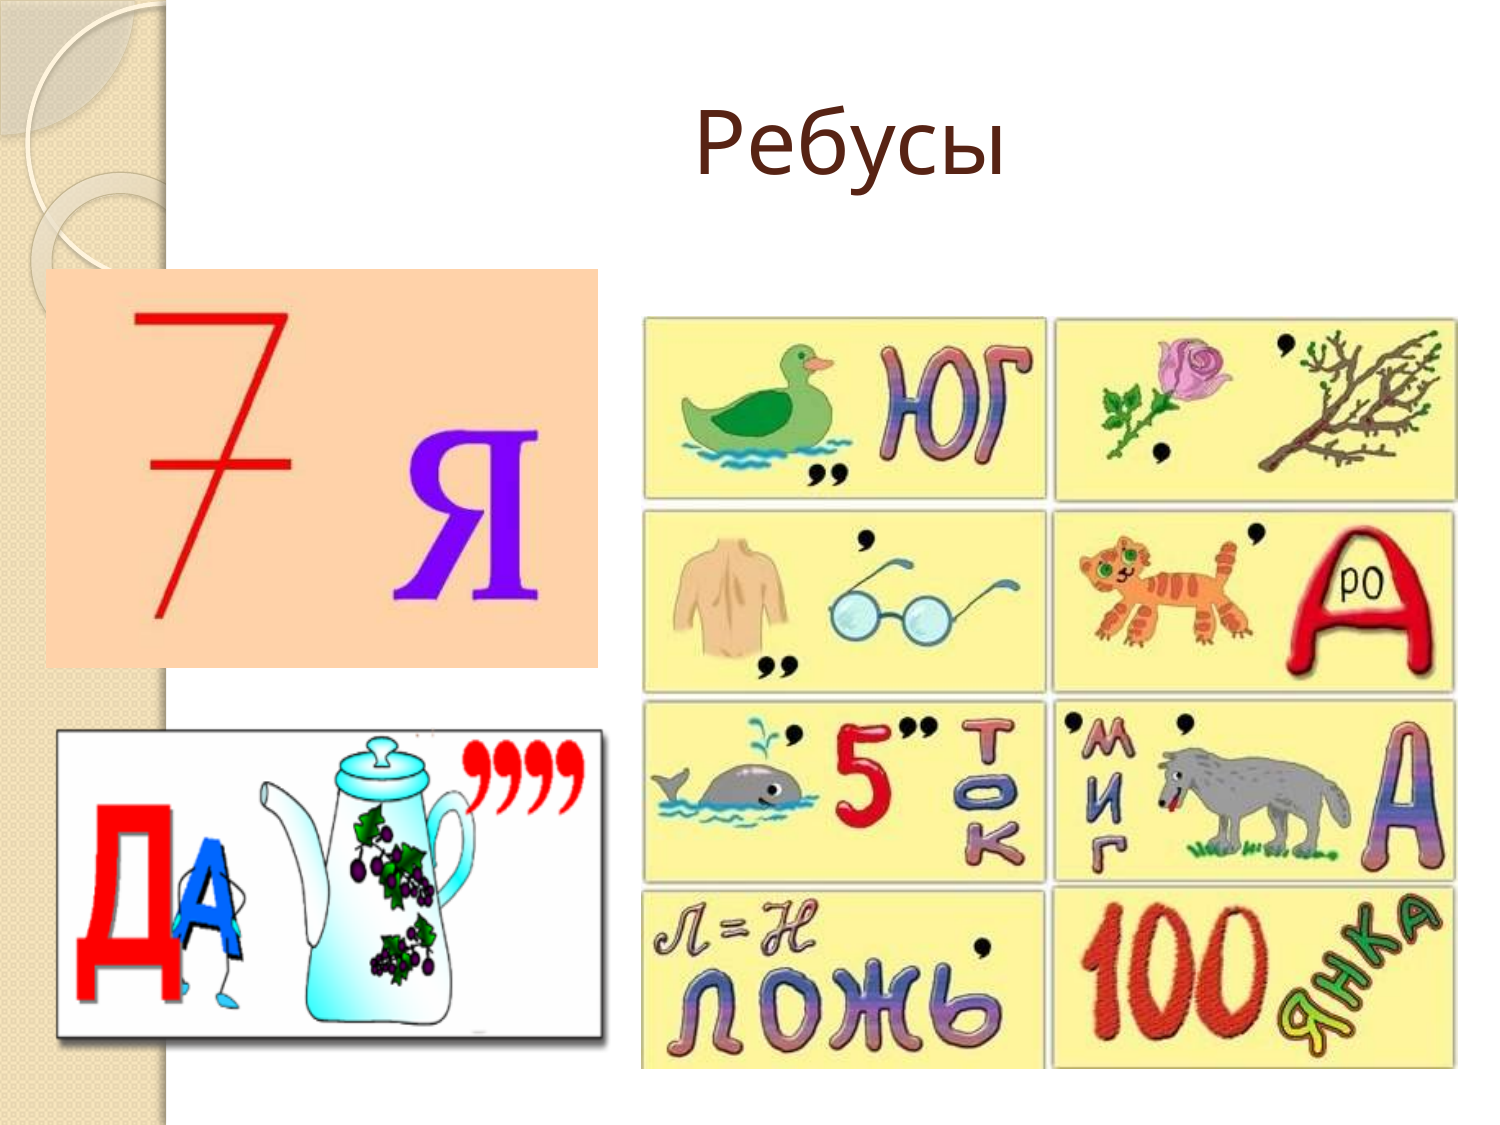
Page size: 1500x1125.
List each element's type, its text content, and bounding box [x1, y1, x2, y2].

picture [641, 316, 1458, 1069]
picture [46, 714, 621, 1059]
title Ребусы [235, 45, 1466, 233]
picture [46, 269, 599, 669]
